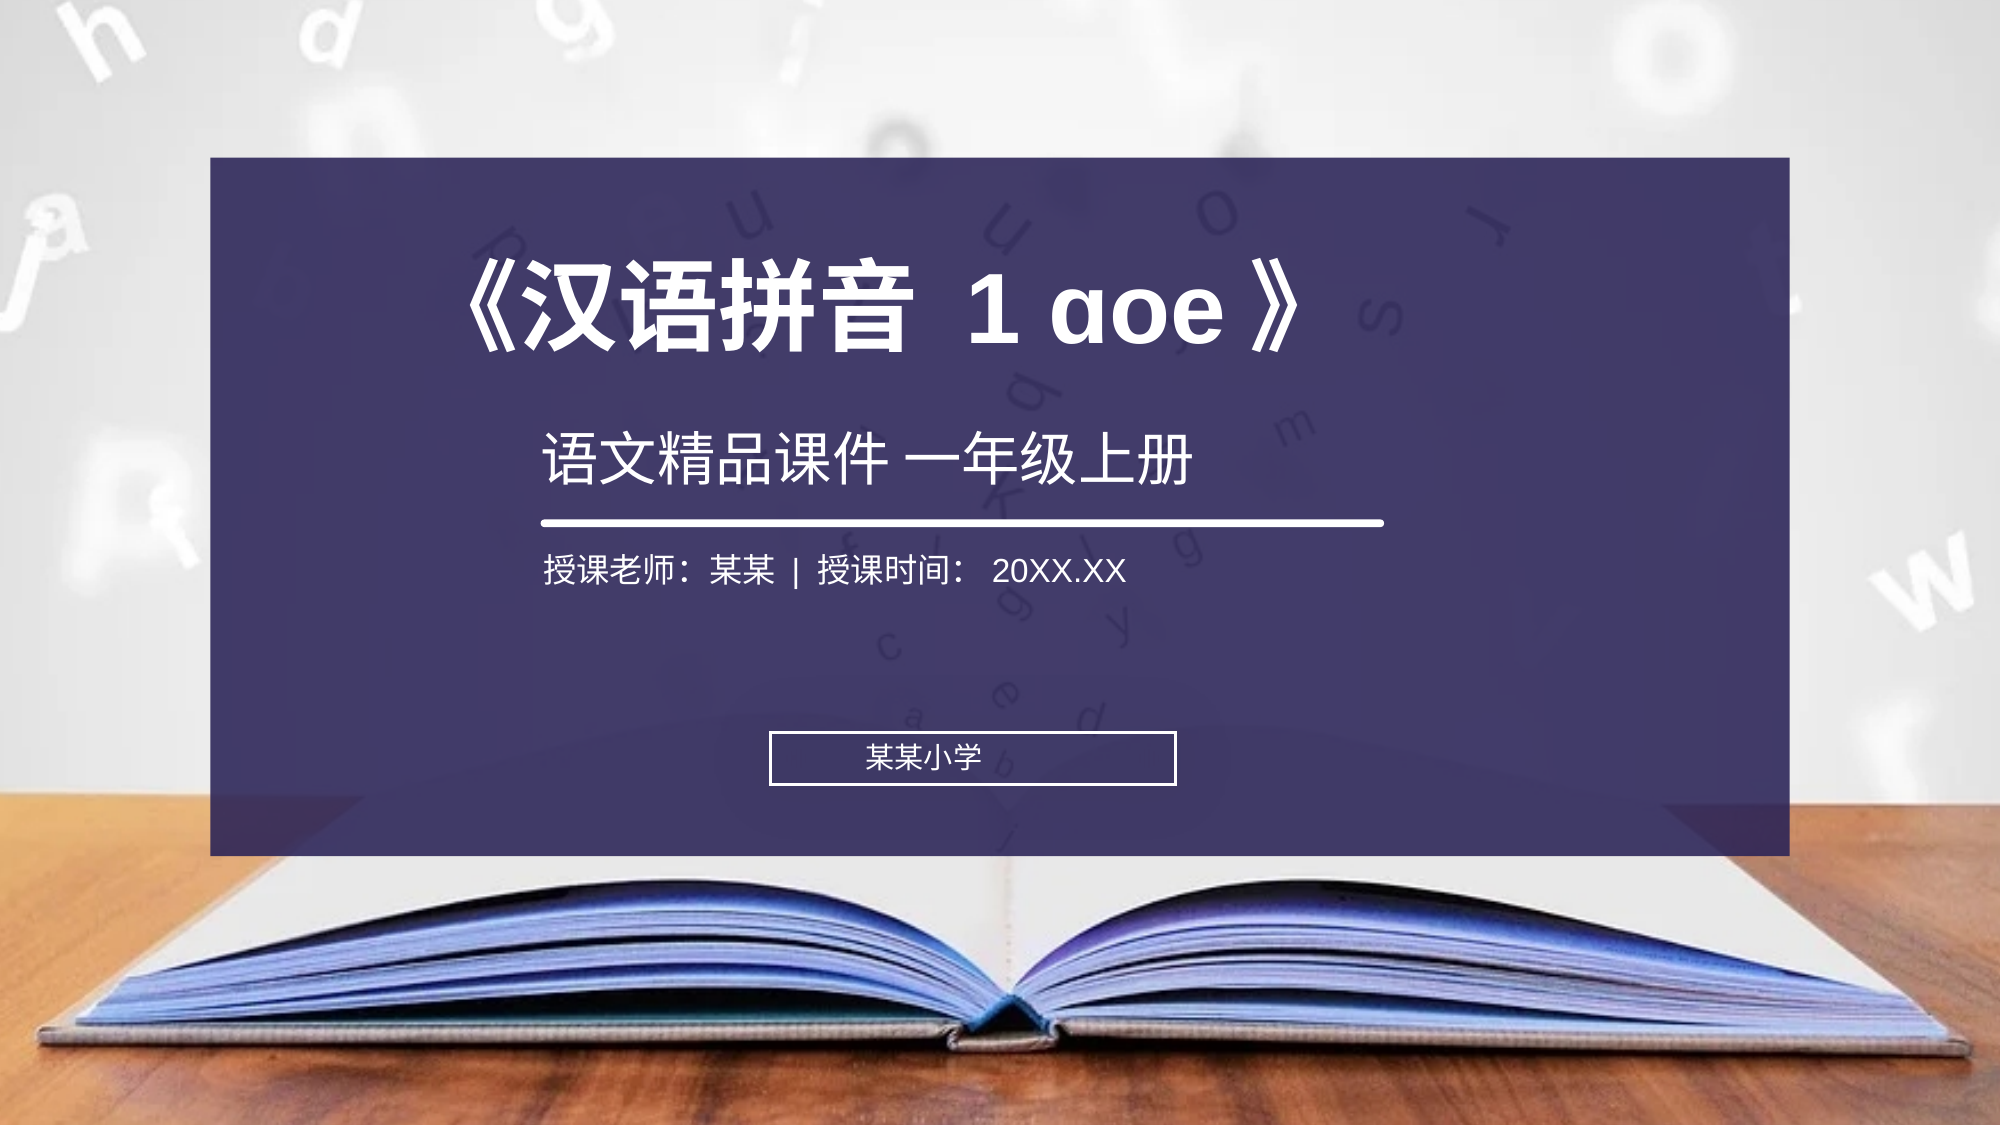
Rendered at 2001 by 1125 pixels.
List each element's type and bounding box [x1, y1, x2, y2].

text_box [770, 732, 1176, 785]
picture [0, 0, 2000, 1125]
text_box [403, 236, 1544, 598]
